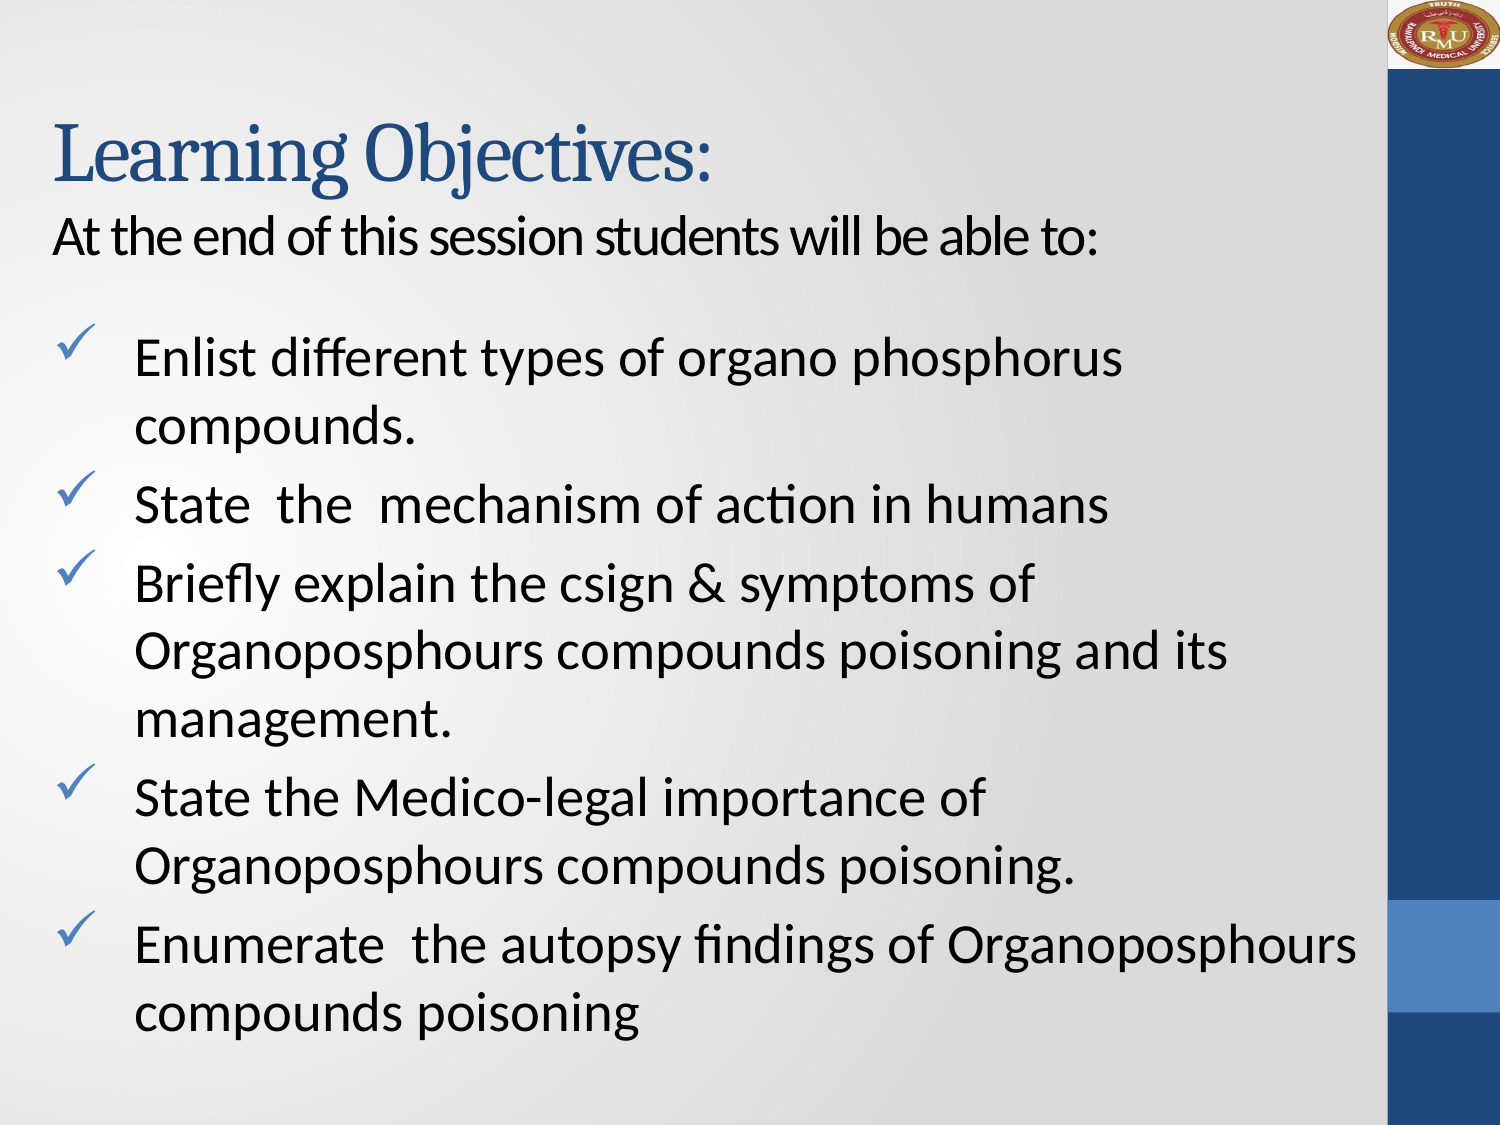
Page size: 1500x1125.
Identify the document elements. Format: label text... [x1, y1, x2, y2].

title Learning Objectives: At the end of this session students will be able to: [37, 87, 1388, 275]
picture [1386, 0, 1500, 69]
list Enlist different types of organo phosphorus compounds. State the mechanism of action in humans Briefly explain the csign & symptoms of Organoposphours compounds poisoning and its management. State the Medico-legal importance of Organoposphours compounds poisoning. Enumerate the autopsy findings of Organoposphours compounds poisoning [37, 312, 1388, 1055]
